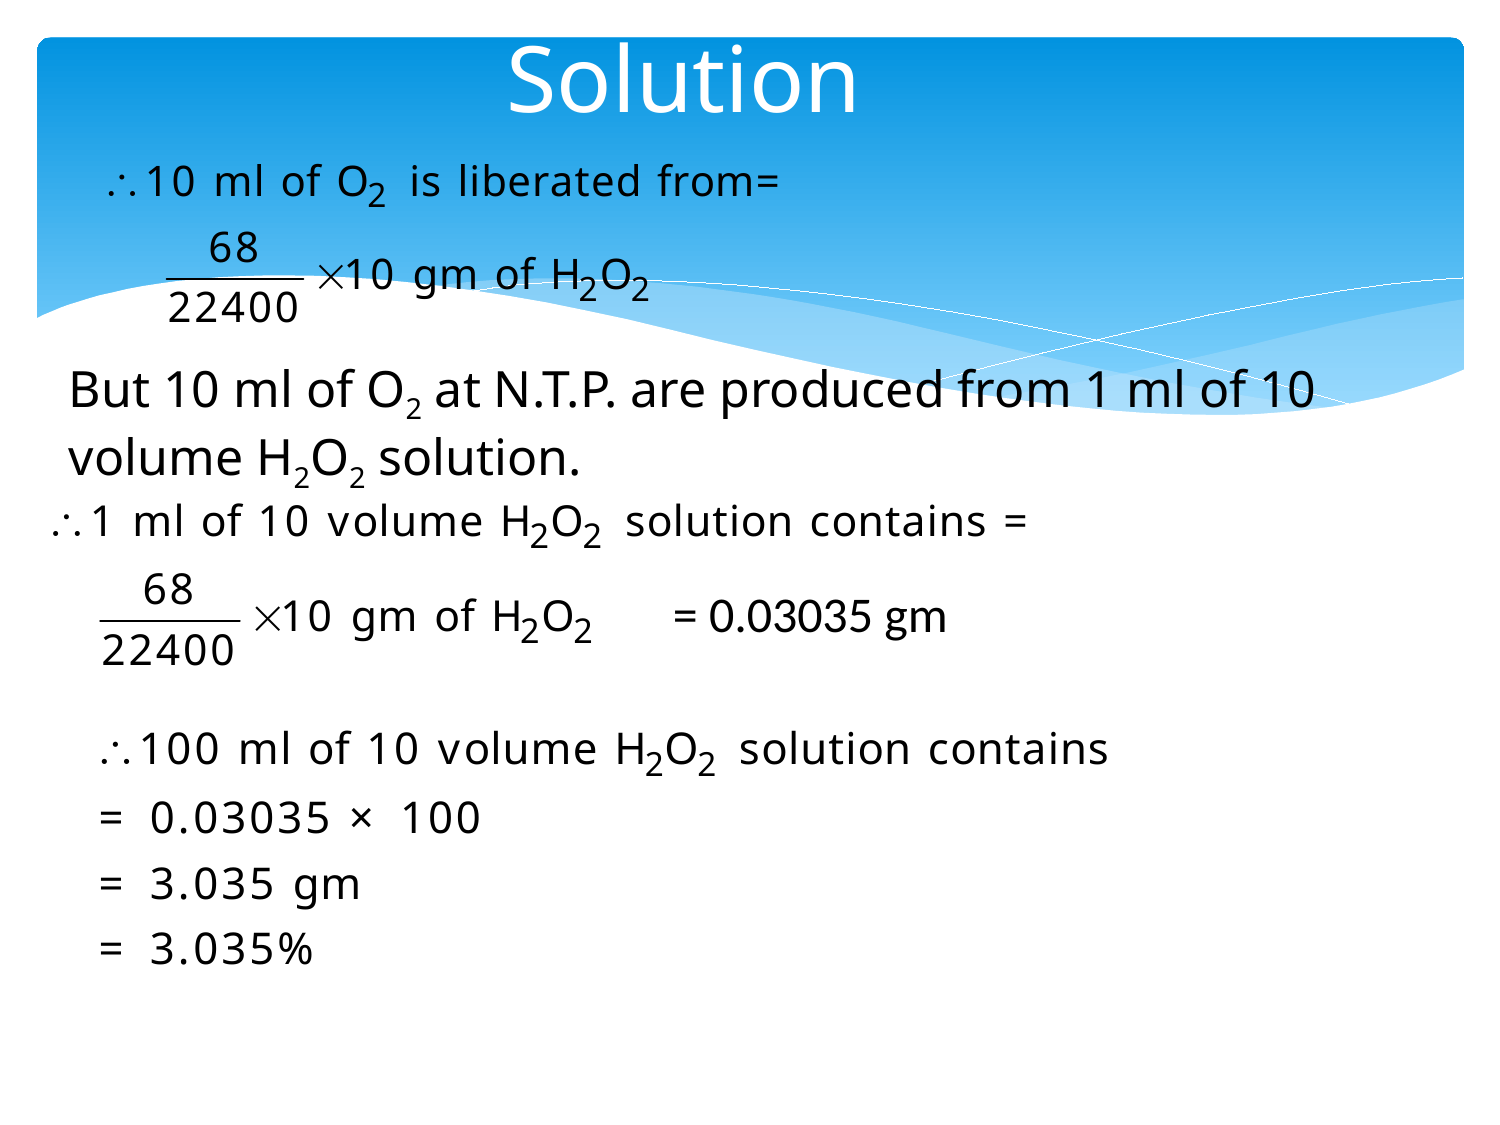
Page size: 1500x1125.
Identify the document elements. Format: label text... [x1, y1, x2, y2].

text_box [99, 724, 1134, 972]
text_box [70, 152, 796, 333]
text_box But 10 ml of O2 at N.T.P. are produced from 1 ml of 10 volume H2O2 solution. [54, 349, 1442, 502]
title Solution [58, 0, 1311, 153]
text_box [46, 491, 1069, 676]
